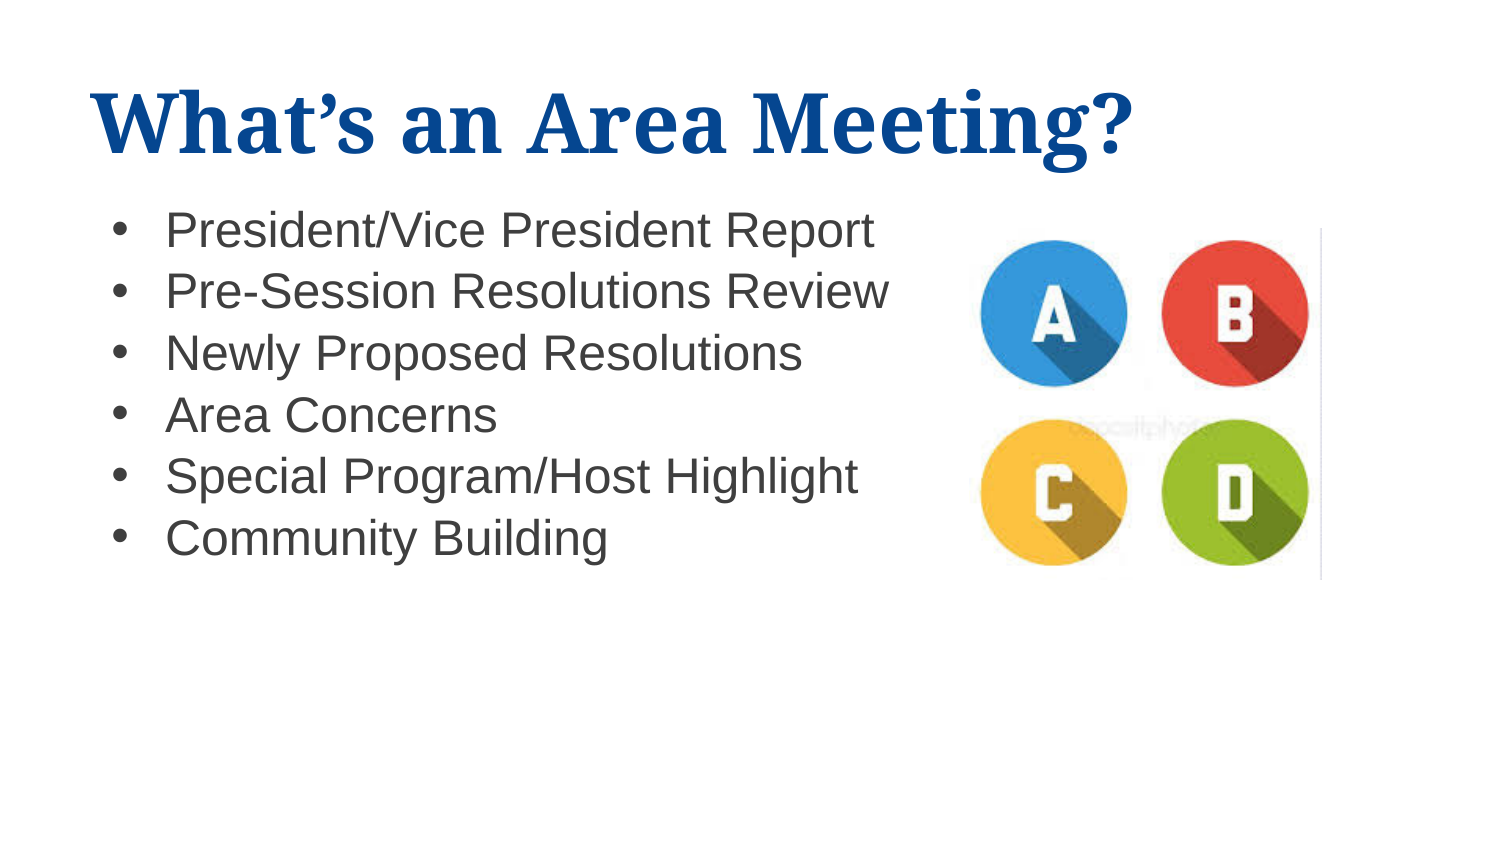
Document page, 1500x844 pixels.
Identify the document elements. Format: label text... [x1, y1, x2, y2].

list President/Vice President Report Pre-Session Resolutions Review Newly Proposed Resolutions Area Concerns Special Program/Host Highlight Community Building [75, 196, 1425, 797]
picture [969, 228, 1322, 581]
title What’s an Area Meeting? [75, 65, 1425, 188]
